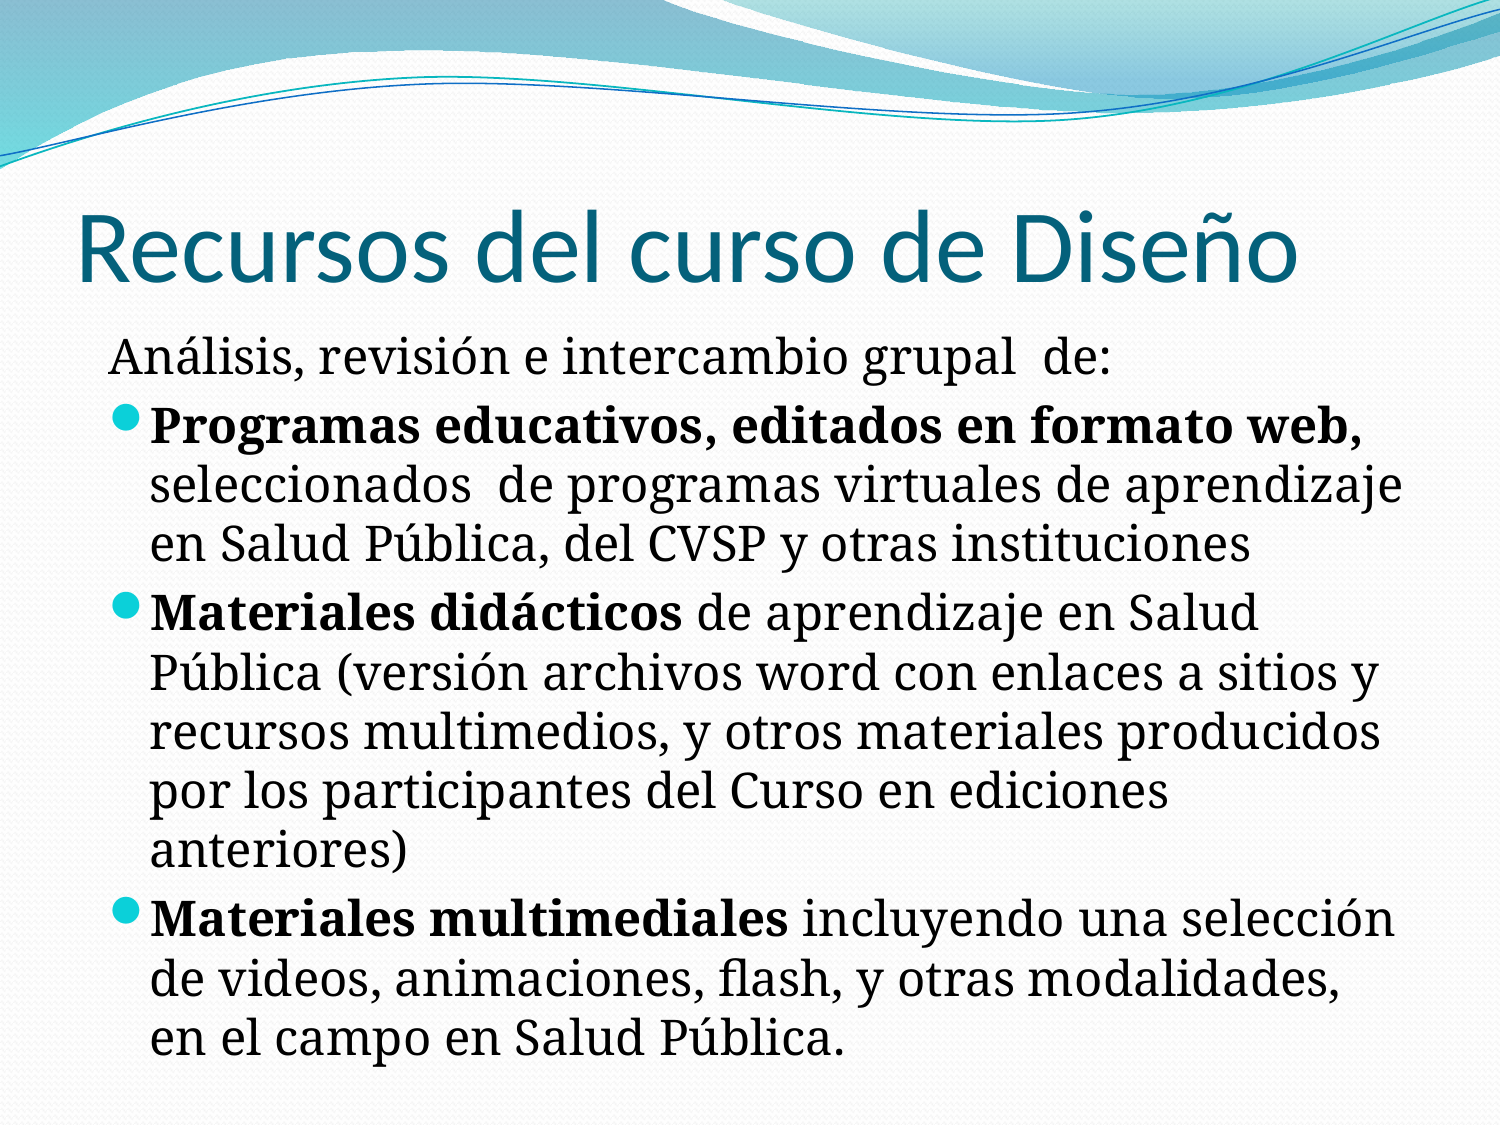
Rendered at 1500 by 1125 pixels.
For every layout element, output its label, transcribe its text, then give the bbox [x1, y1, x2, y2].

list Análisis, revisión e intercambio grupal de: Programas educativos, editados en formato web, seleccionados de programas virtuales de aprendizaje en Salud Pública, del CVSP y otras instituciones Materiales didácticos de aprendizaje en Salud Pública (versión archivos word con enlaces a sitios y recursos multimedios, y otros materiales producidos por los participantes del Curso en ediciones anteriores) Materiales multimediales incluyendo una selección de videos, animaciones, flash, y otras modalidades, en el campo en Salud Pública. [93, 317, 1425, 1090]
title Recursos del curso de Diseño [75, 115, 1425, 303]
